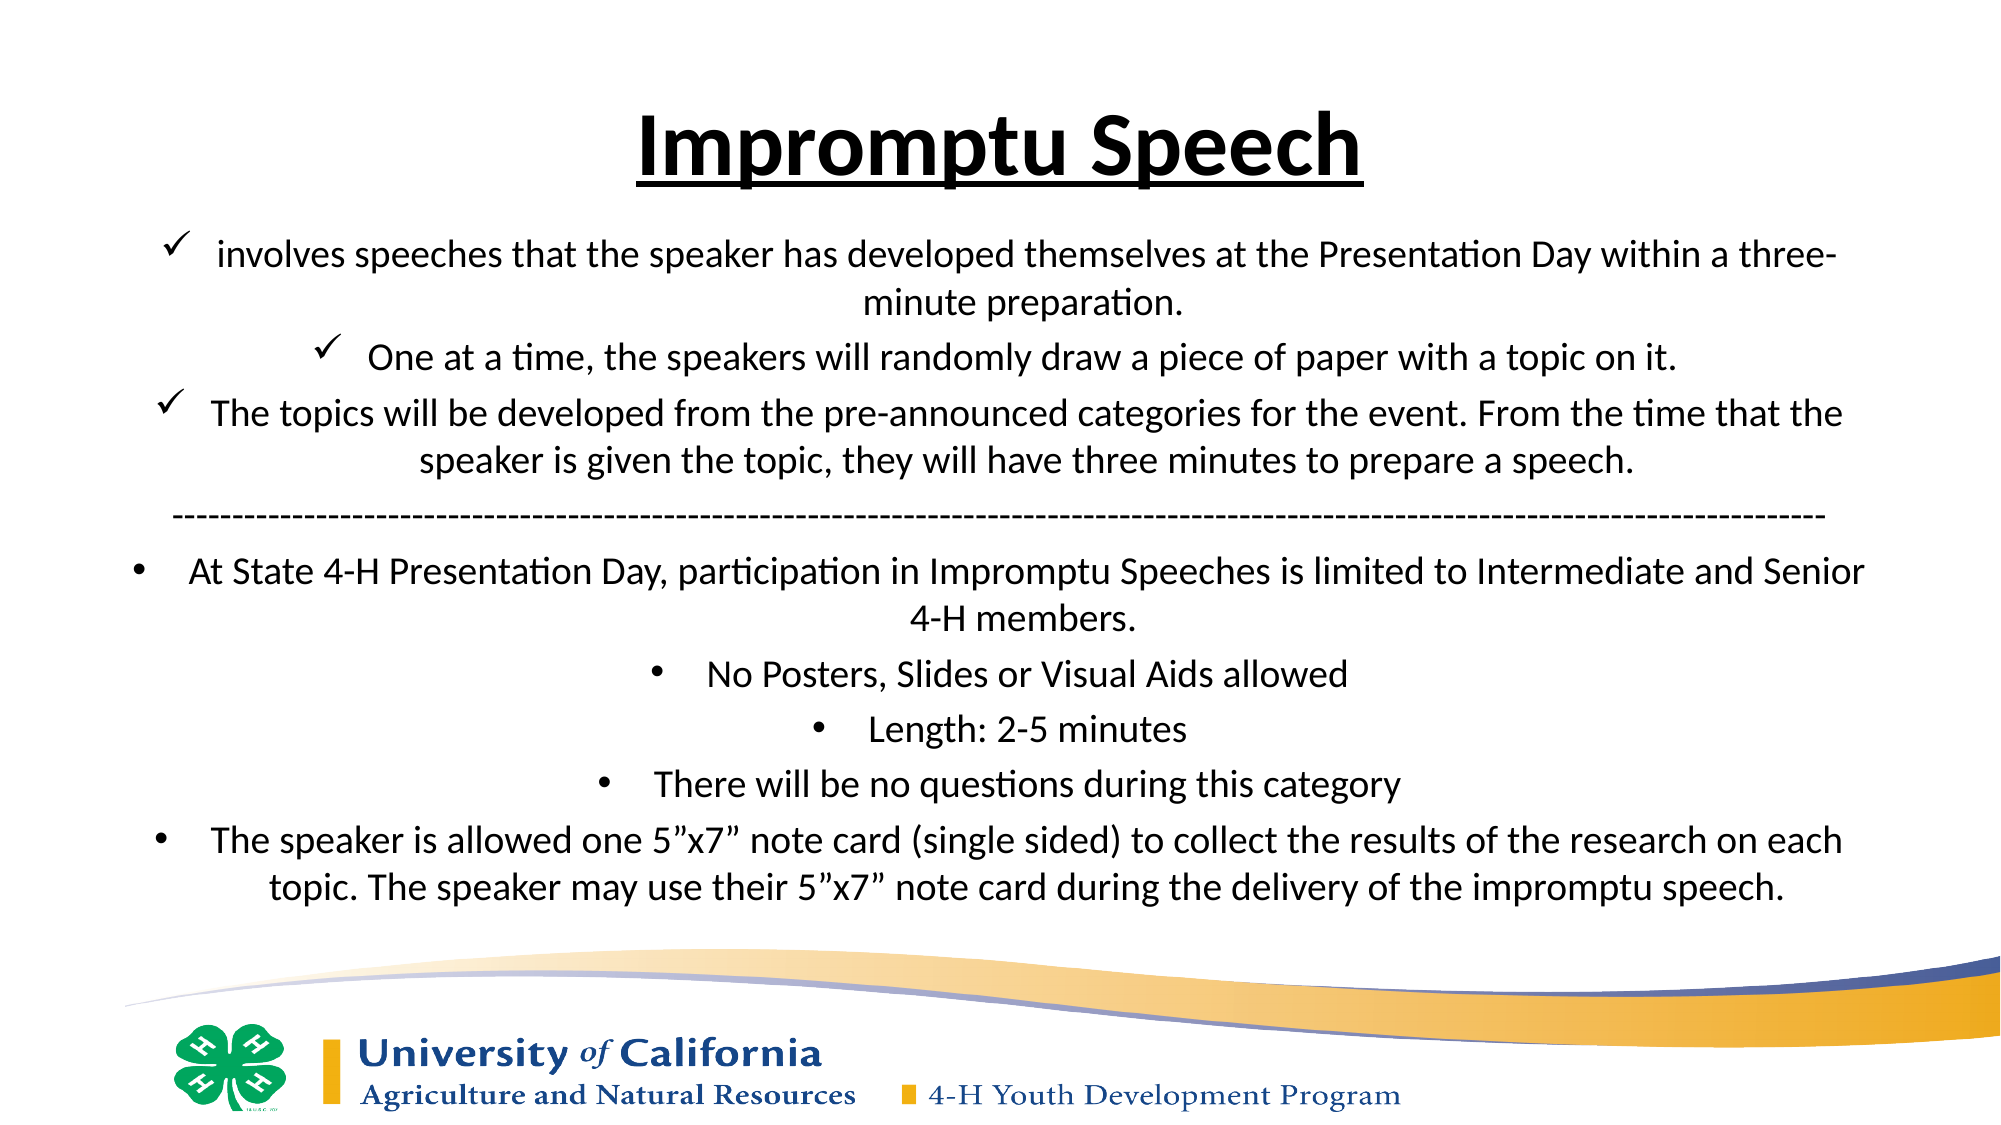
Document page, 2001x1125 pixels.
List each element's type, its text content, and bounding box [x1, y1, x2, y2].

list involves speeches that the speaker has developed themselves at the Presentation Day within a three-minute preparation. One at a time, the speakers will randomly draw a piece of paper with a topic on it. The topics will be developed from the pre-announced categories for the event. From the time that the speaker is given the topic, they will have three minutes to prepare a speech. ------------------------------------------------------------------------------------------------------------------------------------------ At State 4-H Presentation Day, participation in Impromptu Speeches is limited to Intermediate and Senior 4-H members. No Posters, Slides or Visual Aids allowed Length: 2-5 minutes There will be no questions during this category The speaker is allowed one 5”x7” note card (single sided) to collect the results of the research on each topic. The speaker may use their 5”x7” note card during the delivery of the impromptu speech. [99, 220, 1900, 990]
title Impromptu Speech [99, 45, 1900, 220]
picture [125, 949, 2001, 1112]
